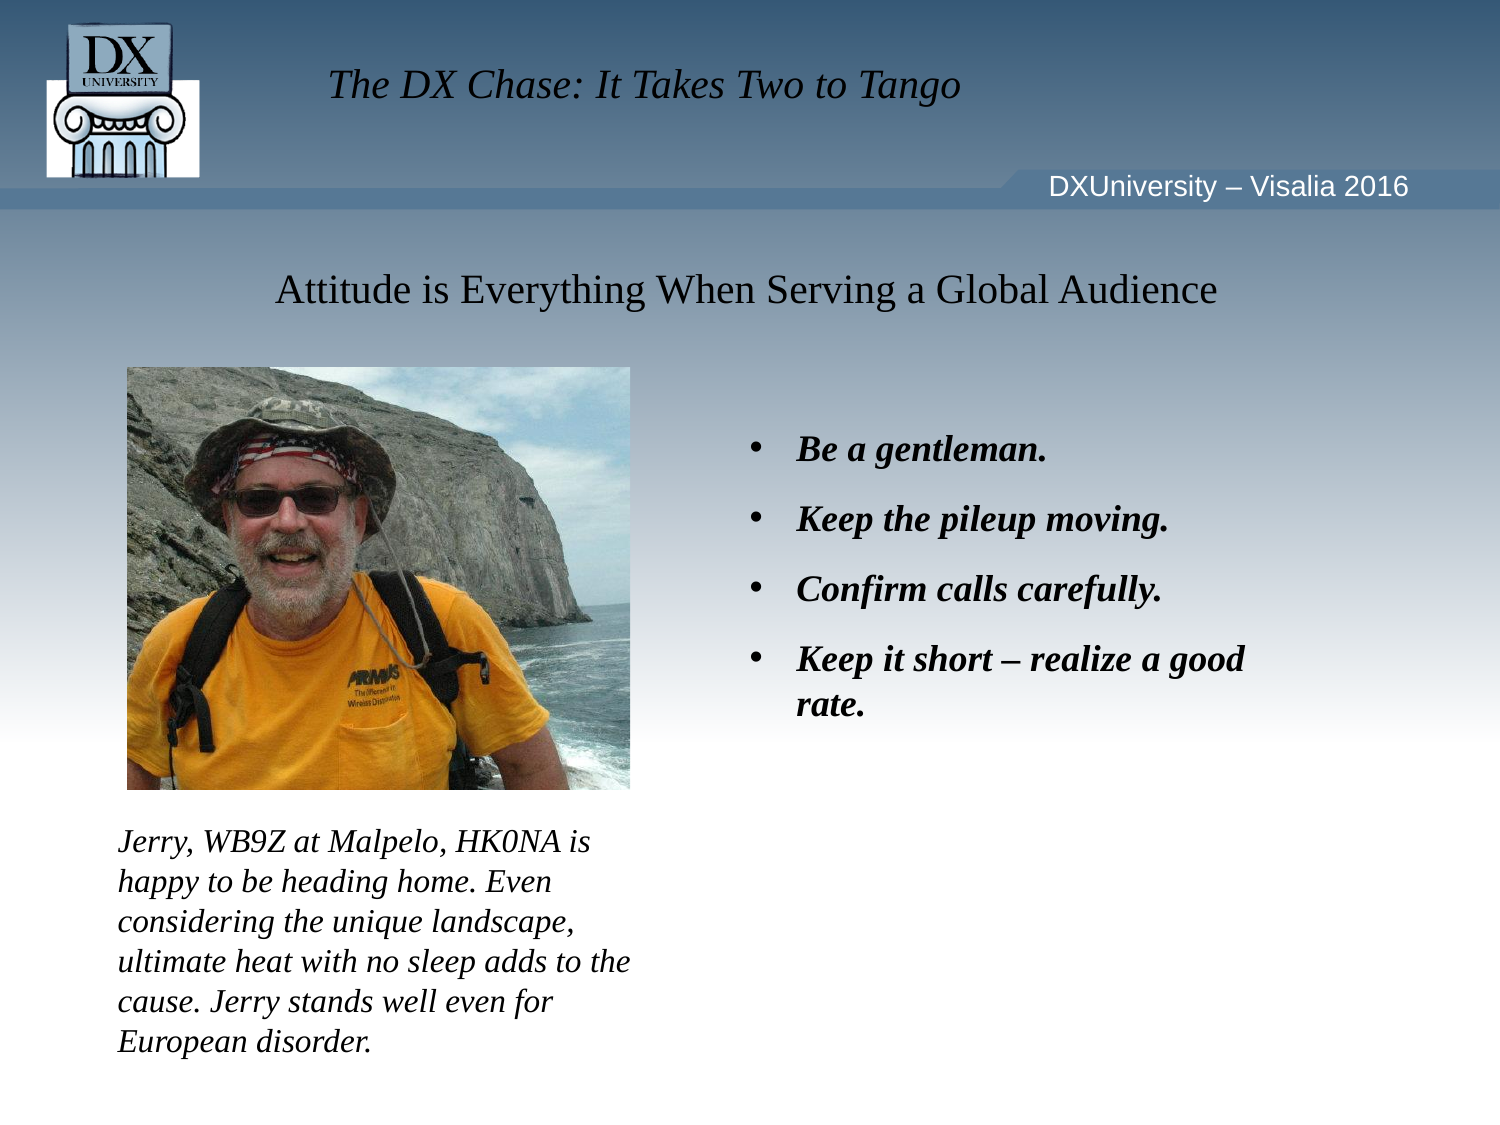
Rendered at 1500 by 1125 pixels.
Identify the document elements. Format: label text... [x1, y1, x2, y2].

picture [126, 367, 631, 791]
text_box Be a gentleman. Keep the pileup moving. Confirm calls carefully. Keep it short – realize a good rate. [717, 416, 1285, 732]
text_box Attitude is Everything When Serving a Global Audience [260, 254, 1246, 319]
picture [34, 20, 206, 183]
text_box Jerry, WB9Z at Malpelo, HK0NA is happy to be heading home. Even considering the unique landscape, ultimate heat with no sleep adds to the cause. Jerry stands well even for European disorder. [102, 811, 659, 1067]
